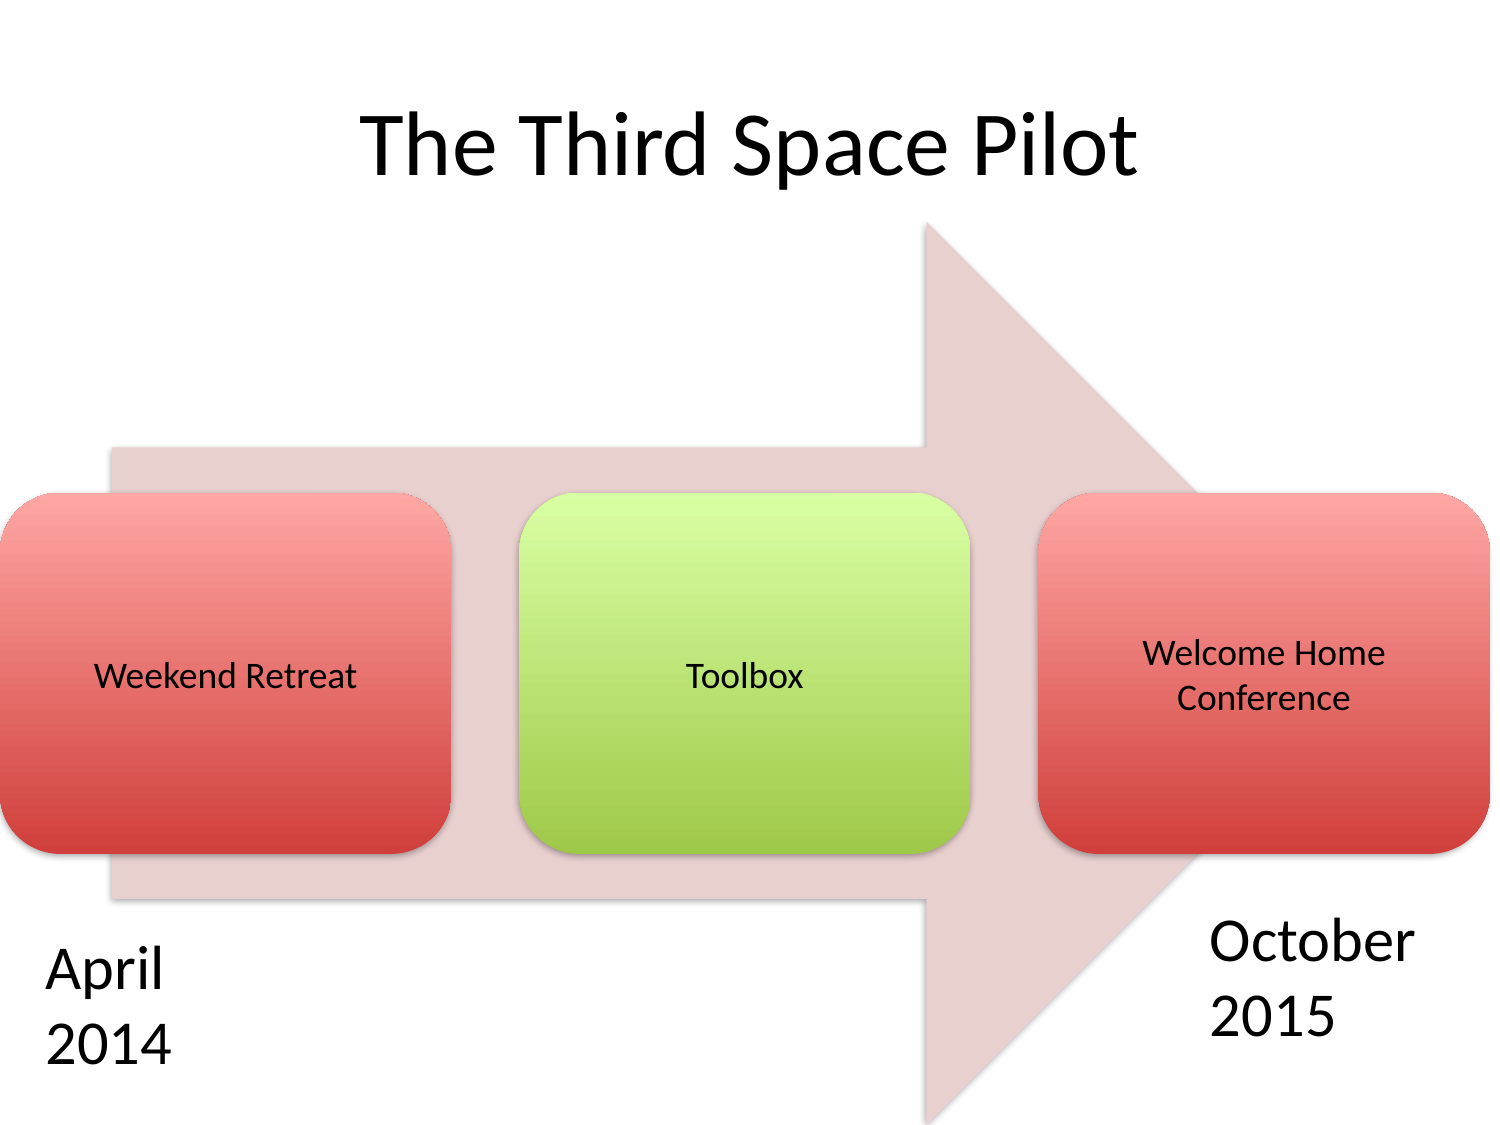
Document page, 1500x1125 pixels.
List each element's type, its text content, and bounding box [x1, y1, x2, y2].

title The Third Space Pilot [75, 45, 1425, 220]
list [0, 221, 1491, 1125]
